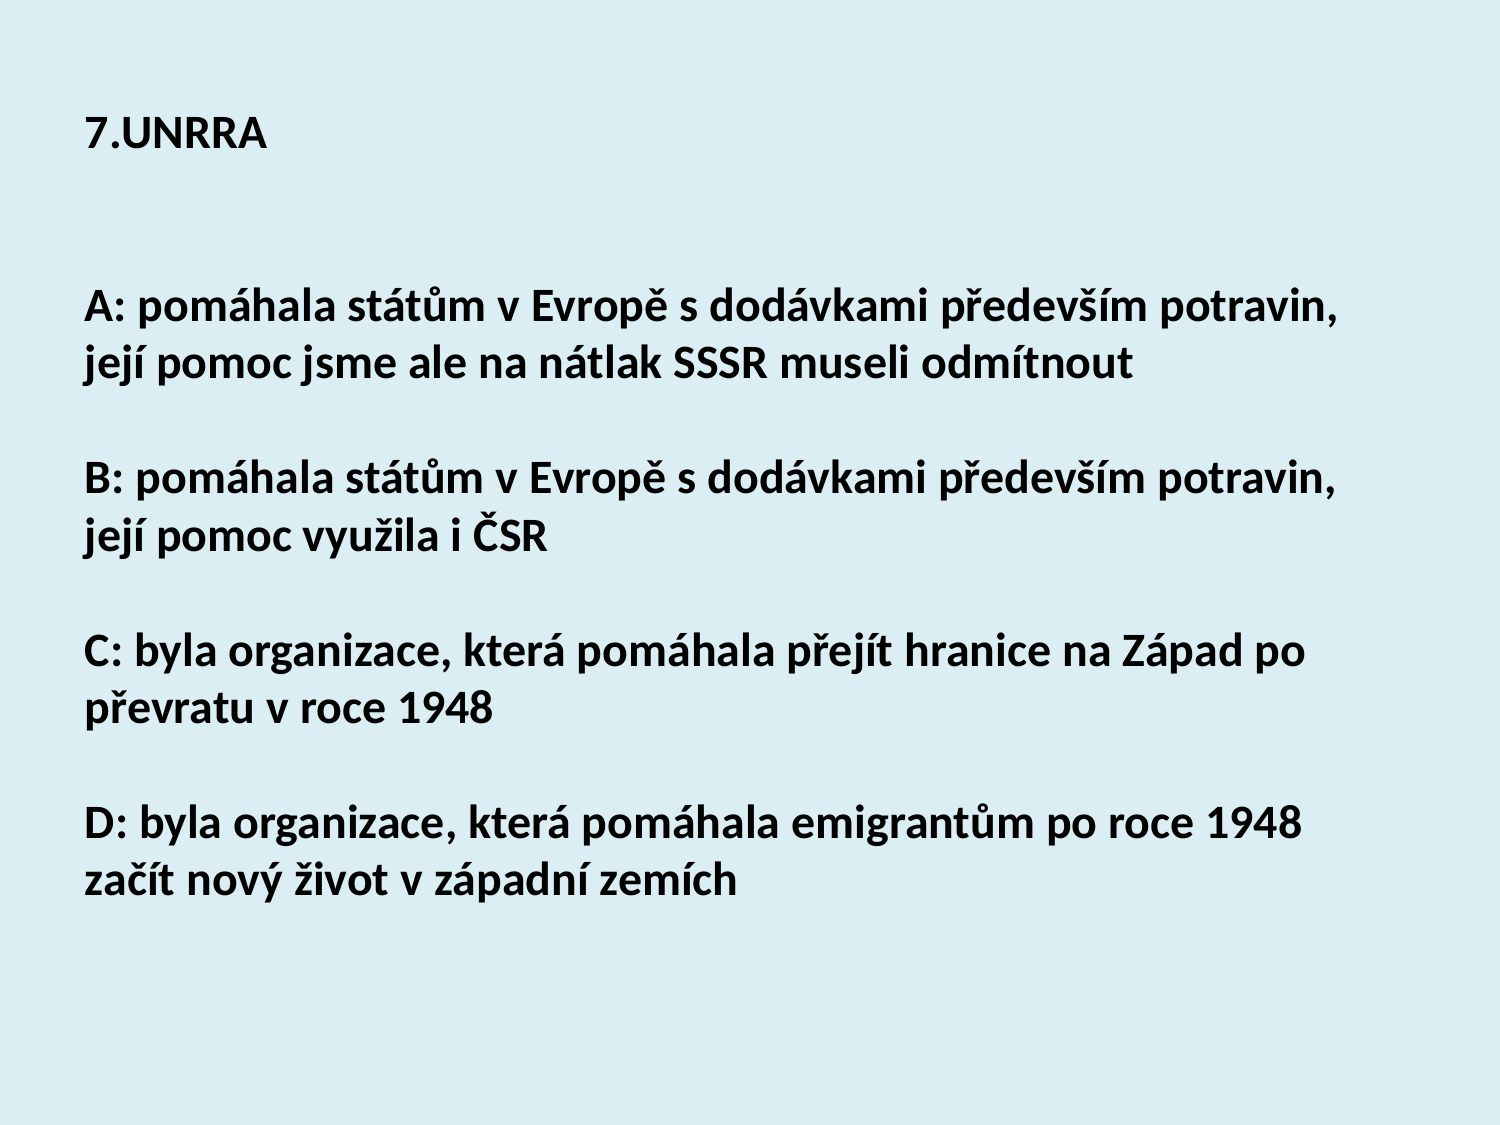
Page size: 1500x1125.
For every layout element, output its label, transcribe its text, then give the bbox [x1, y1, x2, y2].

text_box 7.UNRRA A: pomáhala státům v Evropě s dodávkami především potravin, její pomoc jsme ale na nátlak SSSR museli odmítnout B: pomáhala státům v Evropě s dodávkami především potravin, její pomoc využila i ČSR C: byla organizace, která pomáhala přejít hranice na Západ po převratu v roce 1948 D: byla organizace, která pomáhala emigrantům po roce 1948 začít nový život v západní zemích [70, 93, 1418, 913]
